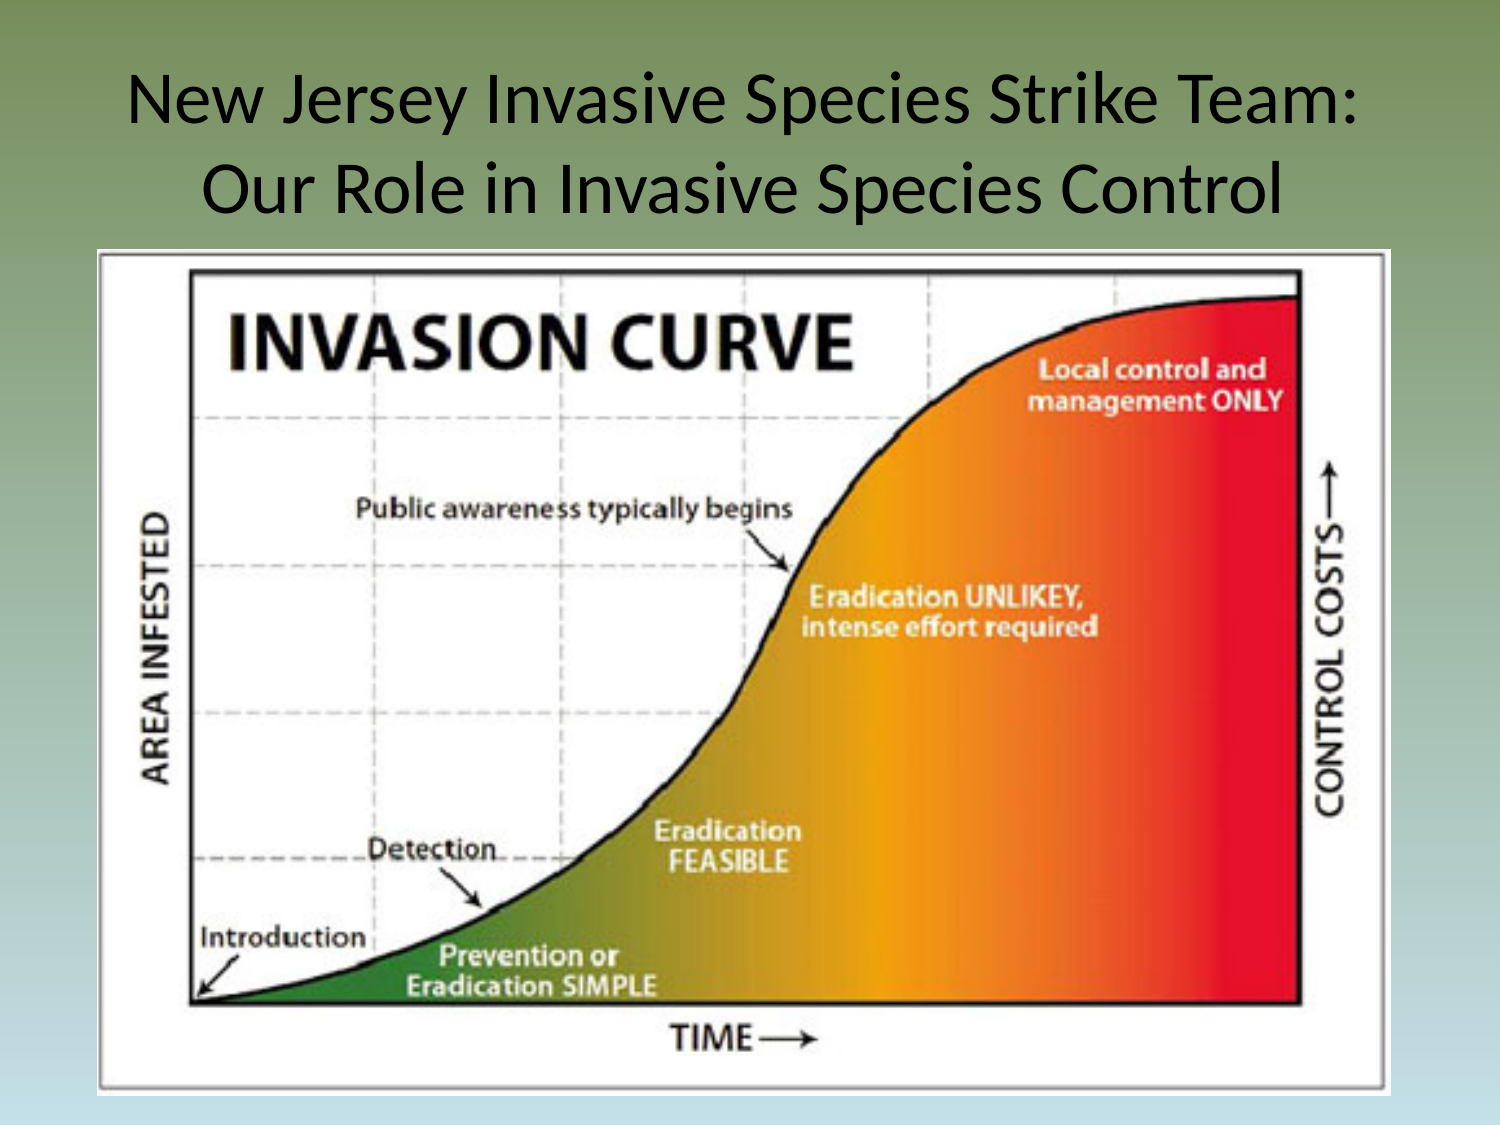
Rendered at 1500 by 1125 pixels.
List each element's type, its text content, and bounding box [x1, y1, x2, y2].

title New Jersey Invasive Species Strike Team: Our Role in Invasive Species Control [24, 44, 1463, 233]
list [97, 249, 1391, 1096]
